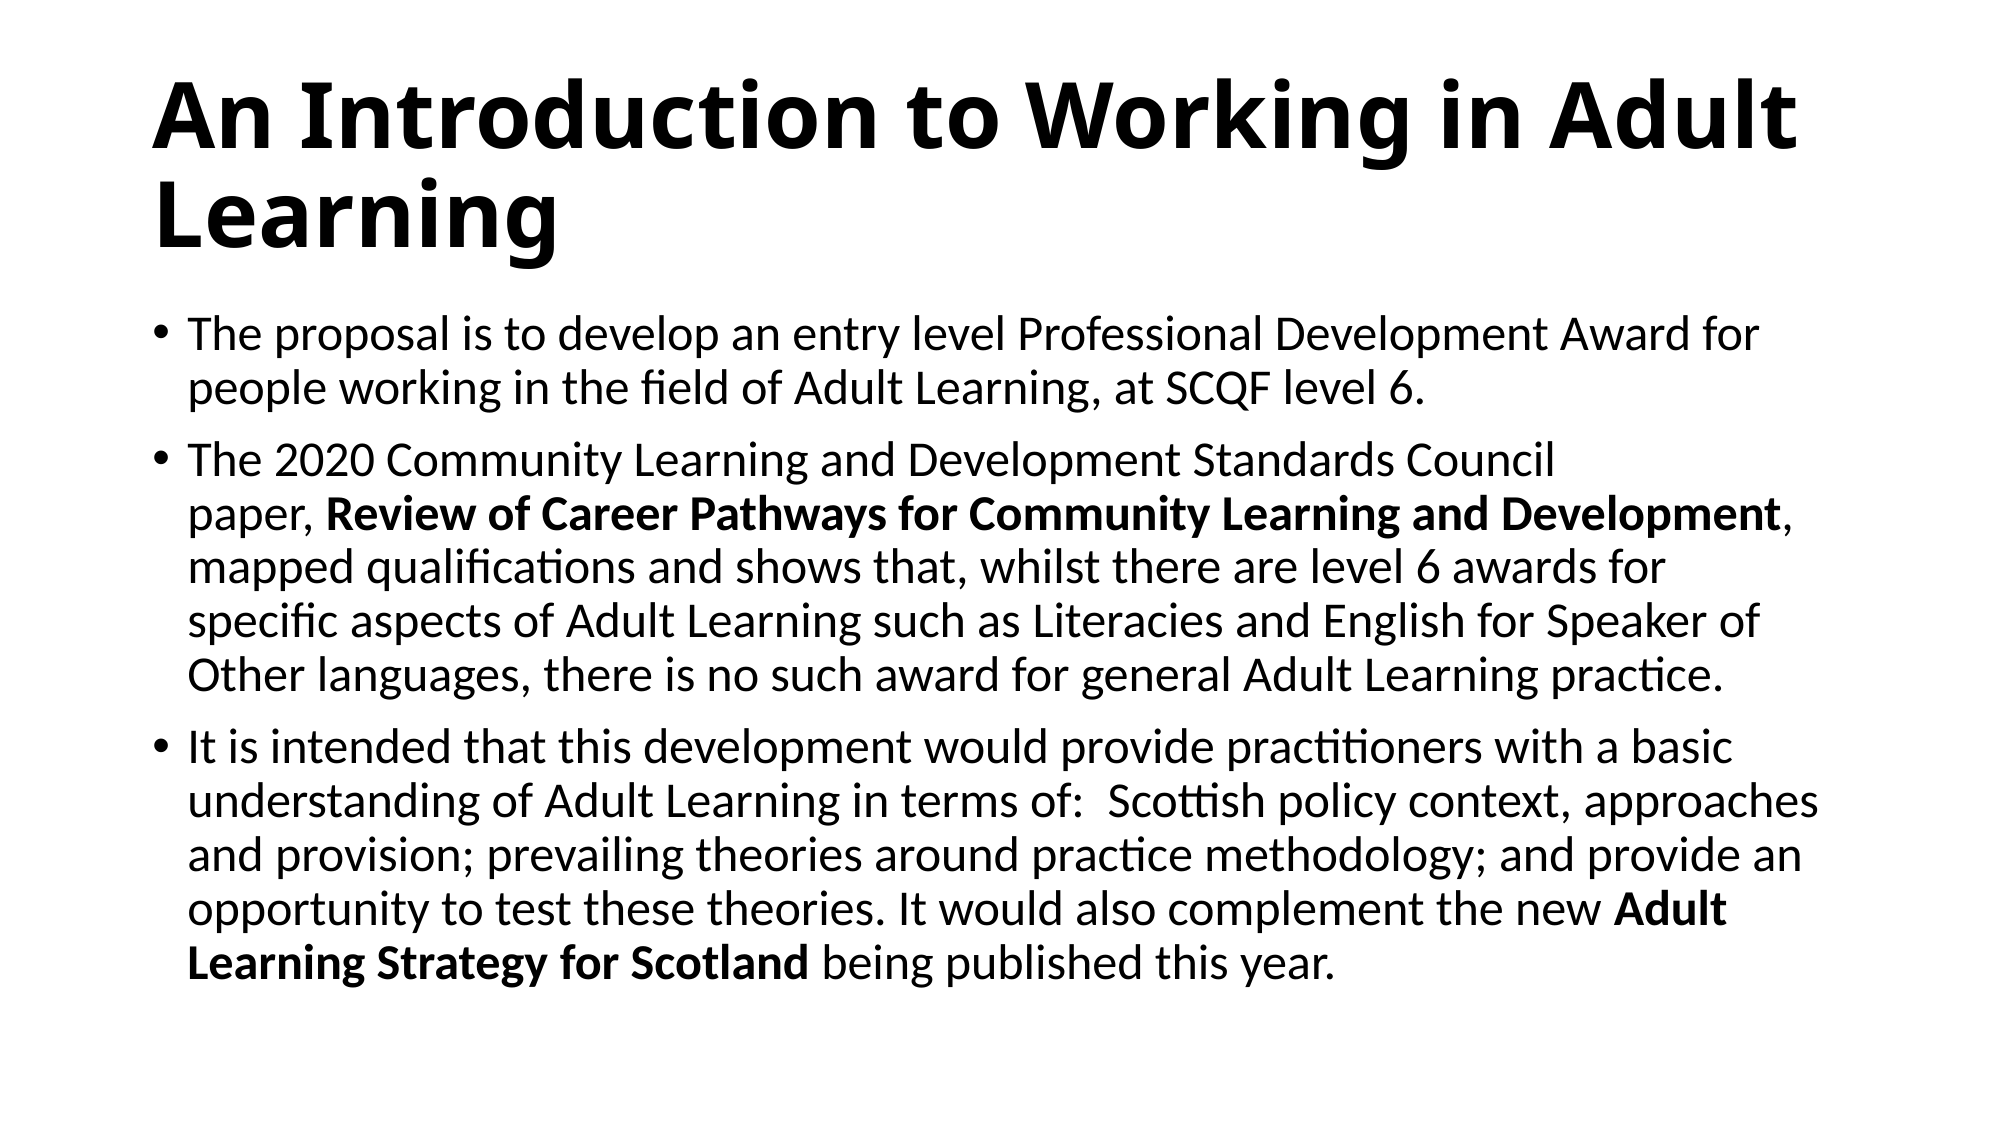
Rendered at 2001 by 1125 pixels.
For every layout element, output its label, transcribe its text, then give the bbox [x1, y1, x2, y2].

list The proposal is to develop an entry level Professional Development Award for people working in the field of Adult Learning, at SCQF level 6. The 2020 Community Learning and Development Standards Council paper, Review of Career Pathways for Community Learning and Development, mapped qualifications and shows that, whilst there are level 6 awards for specific aspects of Adult Learning such as Literacies and English for Speaker of Other languages, there is no such award for general Adult Learning practice. It is intended that this development would provide practitioners with a basic understanding of Adult Learning in terms of: Scottish policy context, approaches and provision; prevailing theories around practice methodology; and provide an opportunity to test these theories. It would also complement the new Adult Learning Strategy for Scotland being published this year. [137, 299, 1863, 1014]
title An Introduction to Working in Adult Learning [137, 59, 1863, 278]
